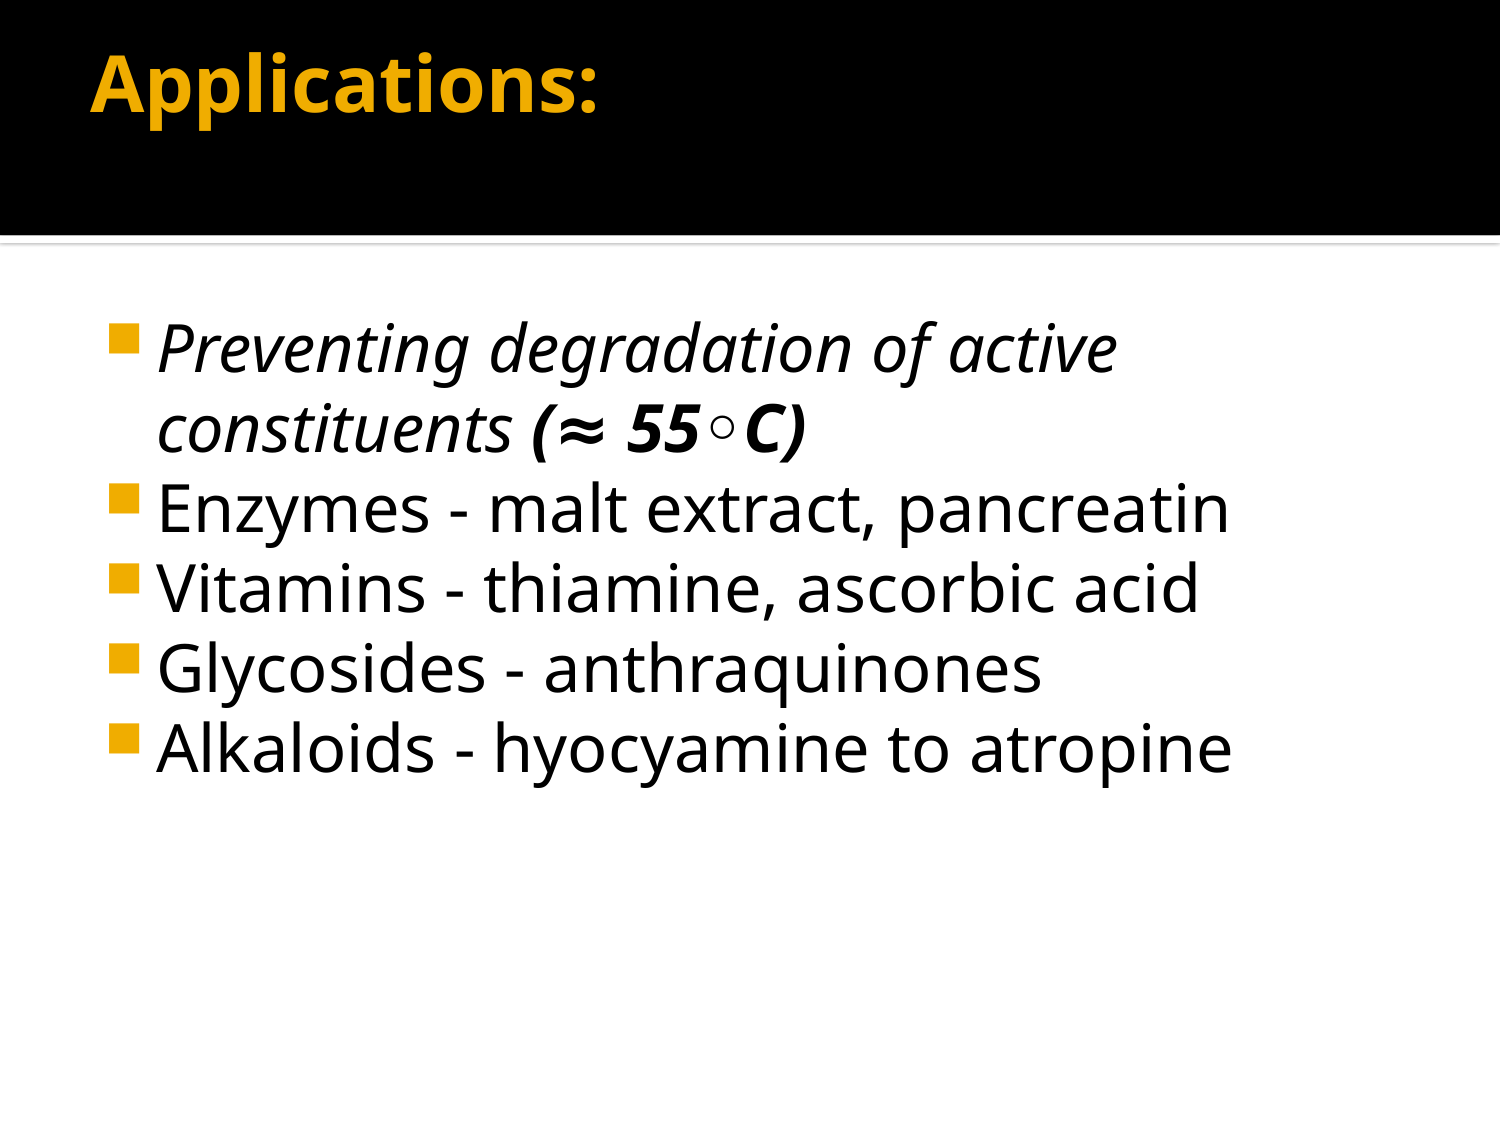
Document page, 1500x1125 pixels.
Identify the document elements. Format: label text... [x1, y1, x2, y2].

list Preventing degradation of active constituents (≈ 55◦C) Enzymes - malt extract, pancreatin Vitamins - thiamine, ascorbic acid Glycosides - anthraquinones Alkaloids - hyocyamine to atropine [75, 291, 1425, 1050]
title Applications: [75, 25, 1425, 231]
